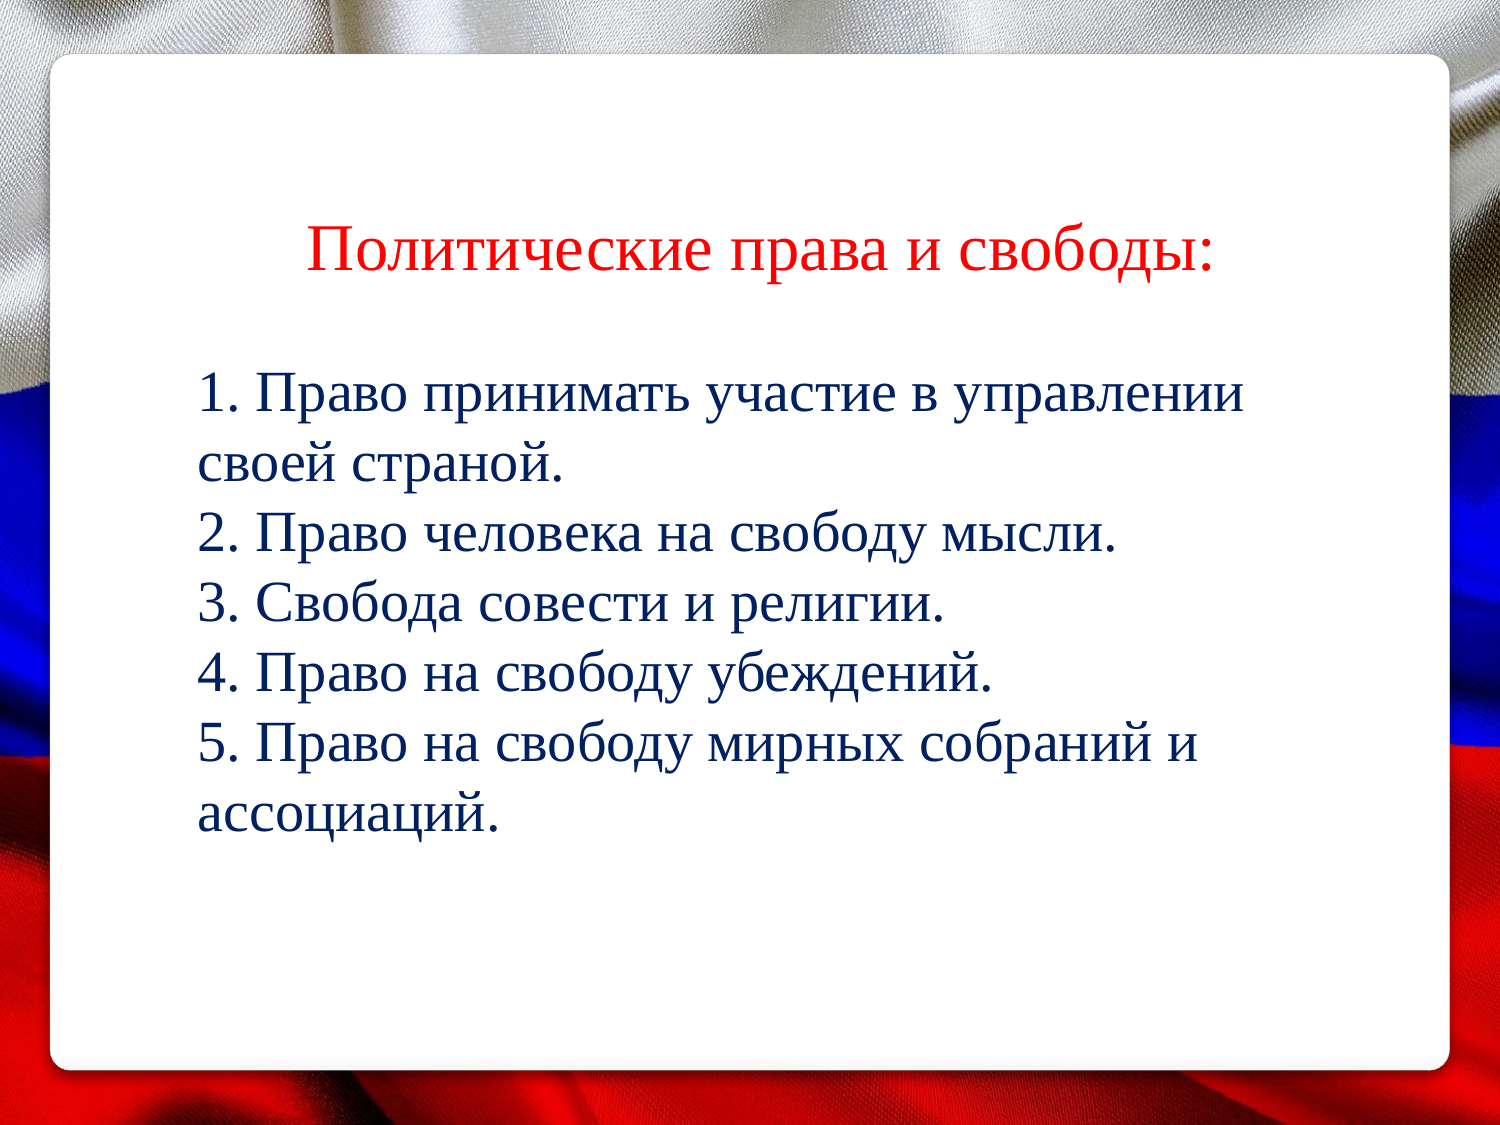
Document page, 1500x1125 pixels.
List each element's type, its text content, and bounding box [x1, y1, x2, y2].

text_box Политические права и свободы: 1. Право принимать участие в управлении своей страной. 2. Право человека на свободу мысли. 3. Свобода совести и религии. 4. Право на свободу убеждений. 5. Право на свободу мирных собраний и ассоциаций. [182, 196, 1341, 851]
picture [0, 0, 1500, 1125]
